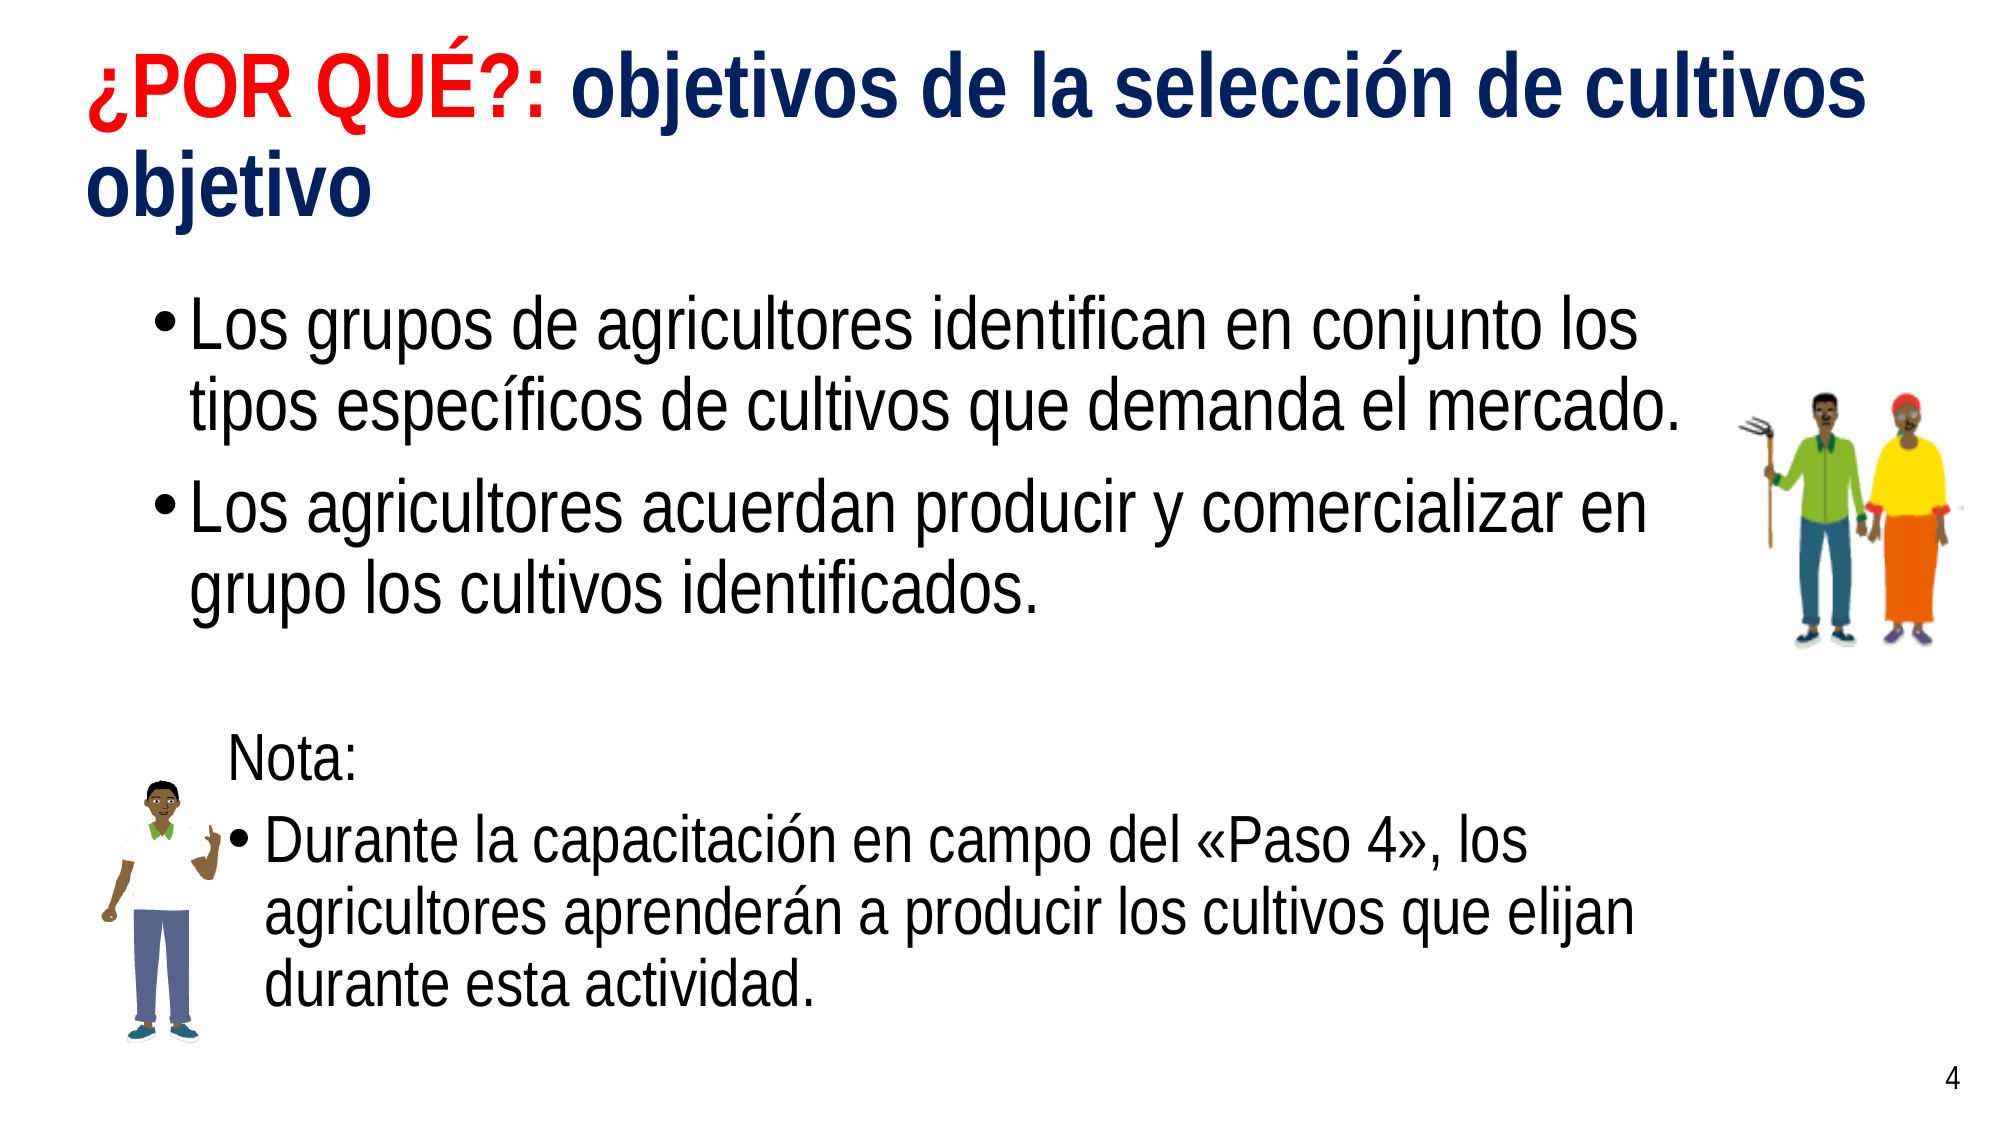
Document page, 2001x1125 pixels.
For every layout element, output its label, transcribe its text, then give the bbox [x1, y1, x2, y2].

picture [101, 780, 221, 1043]
title ¿POR QUÉ?: objetivos de la selección de cultivos objetivo [70, 28, 1916, 247]
list Los grupos de agricultores identifican en conjunto los tipos específicos de cultivos que demanda el mercado. Los agricultores acuerdan producir y comercializar en grupo los cultivos identificados. Nota: Durante la capacitación en campo del «Paso 4», los agricultores aprenderán a producir los cultivos que elijan durante esta actividad. [137, 277, 1781, 1046]
slide_number 4 [1525, 1046, 1976, 1106]
picture [1733, 381, 1964, 660]
